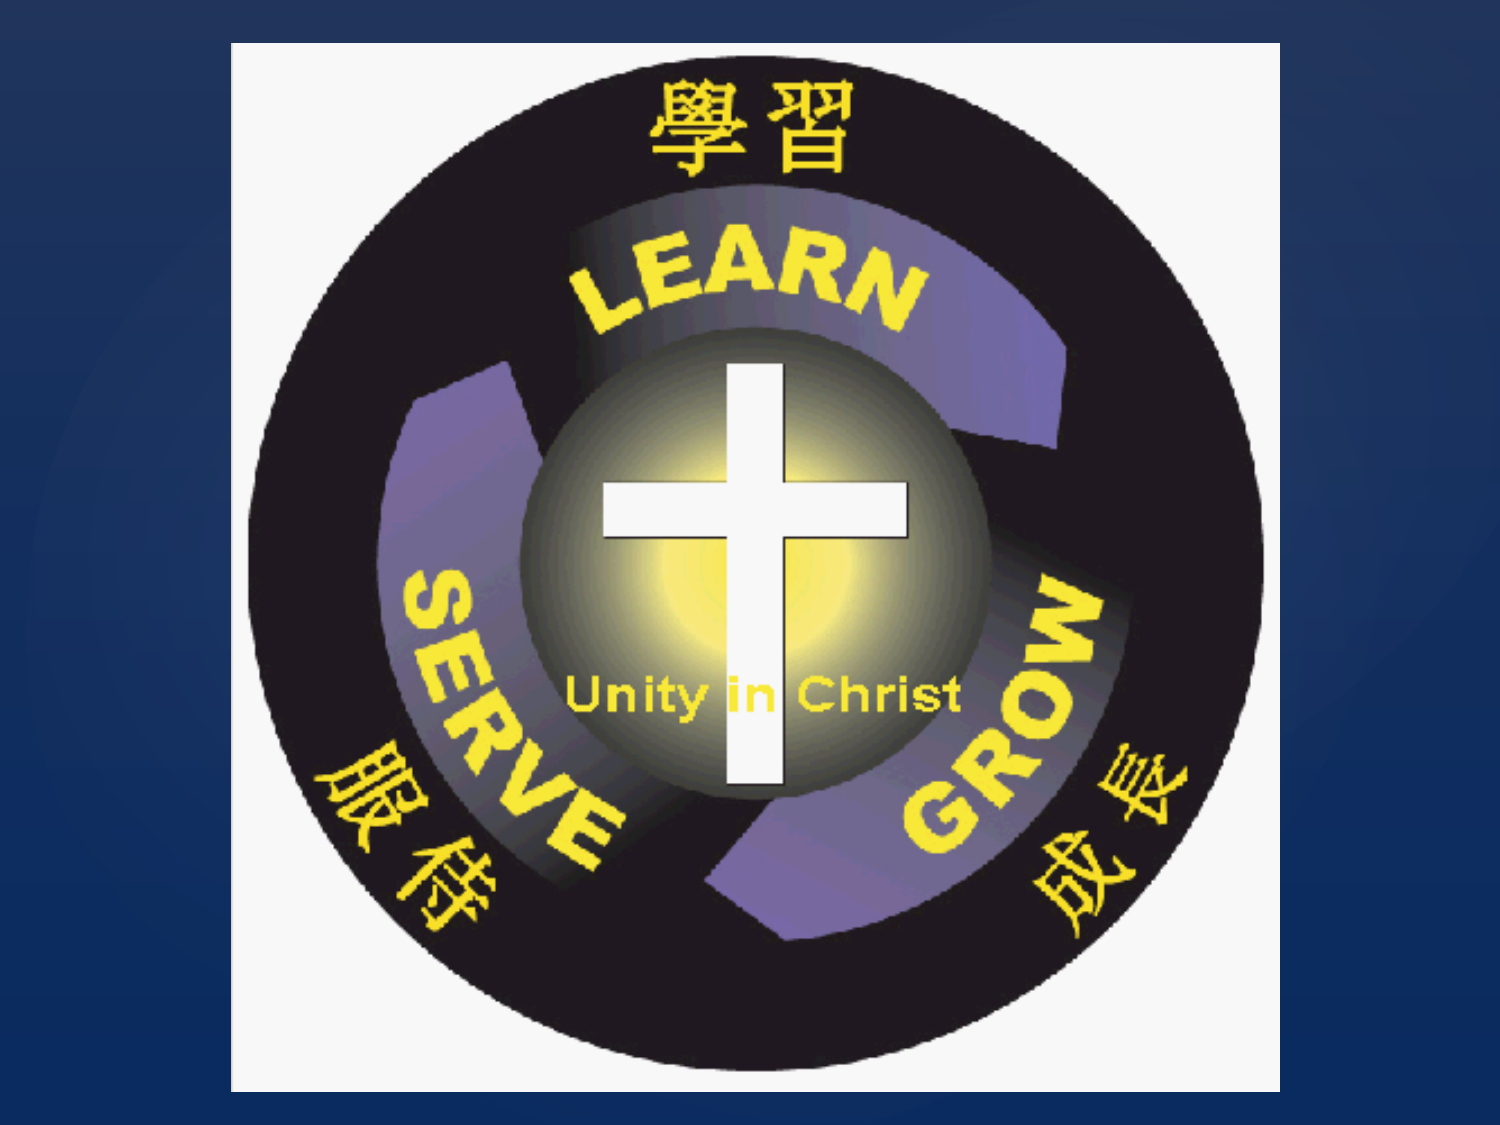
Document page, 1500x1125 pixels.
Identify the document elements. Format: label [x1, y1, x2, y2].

picture [230, 43, 1280, 1093]
